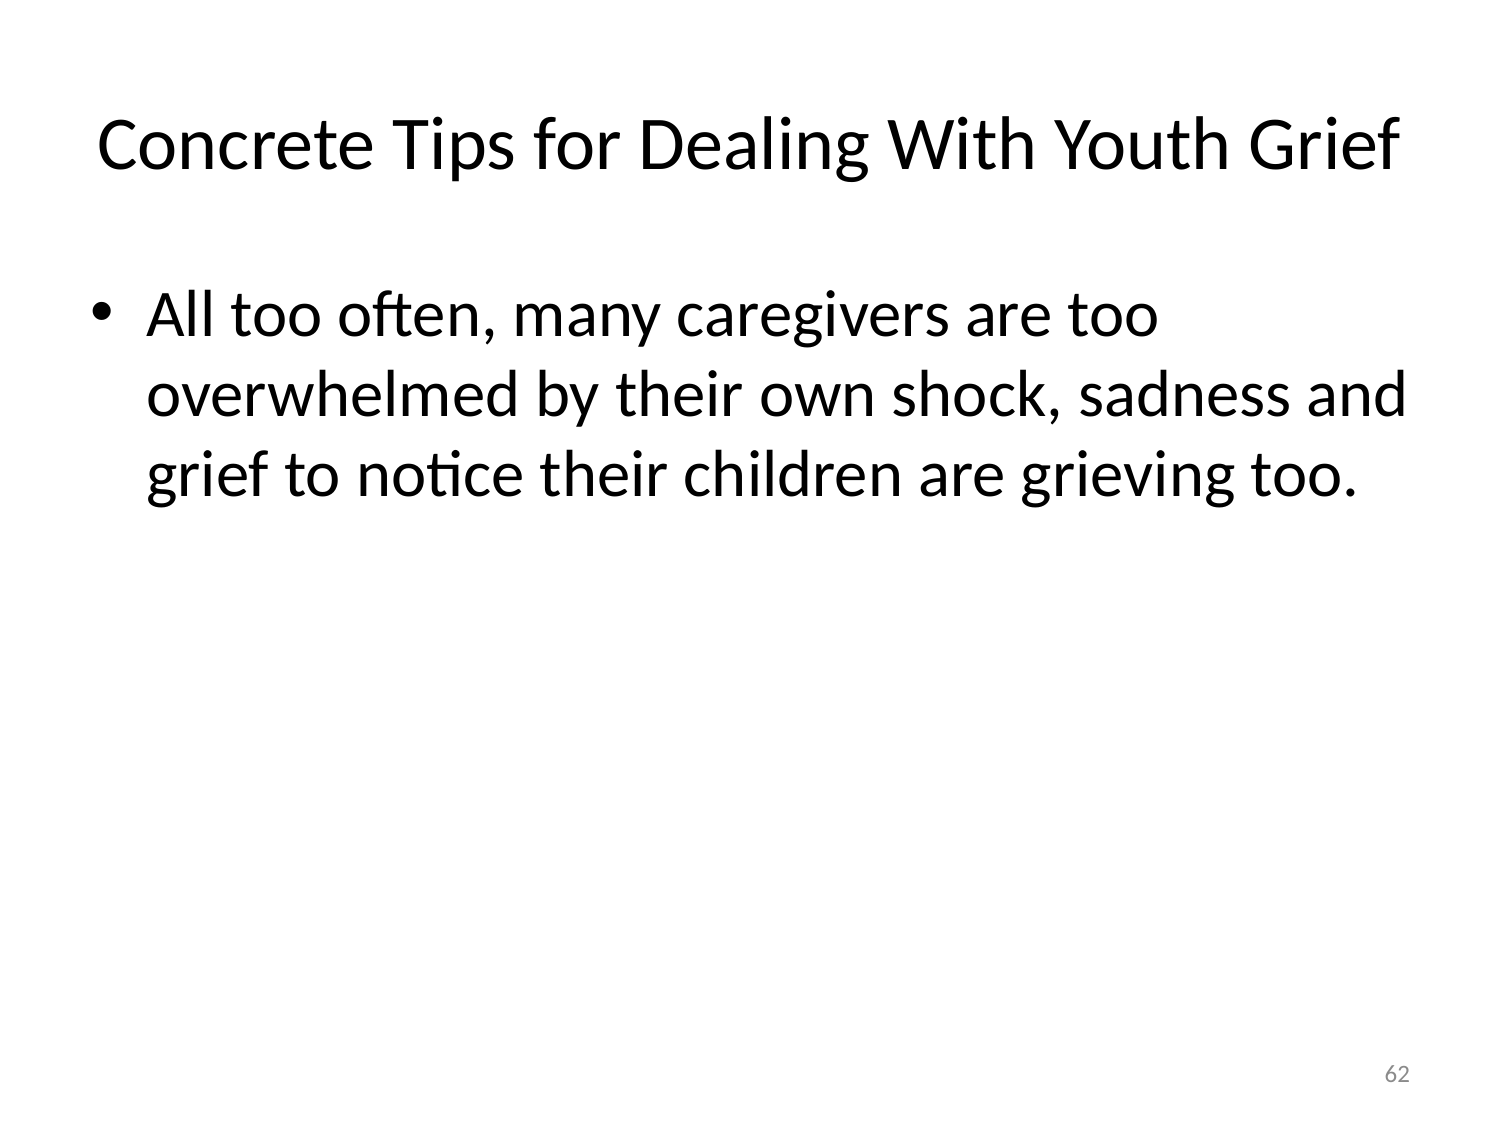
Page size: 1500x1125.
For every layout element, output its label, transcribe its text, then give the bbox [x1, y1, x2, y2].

title Concrete Tips for Dealing With Youth Grief [75, 45, 1425, 233]
slide_number 62 [1074, 1042, 1425, 1103]
list All too often, many caregivers are too overwhelmed by their own shock, sadness and grief to notice their children are grieving too. [75, 262, 1425, 1005]
